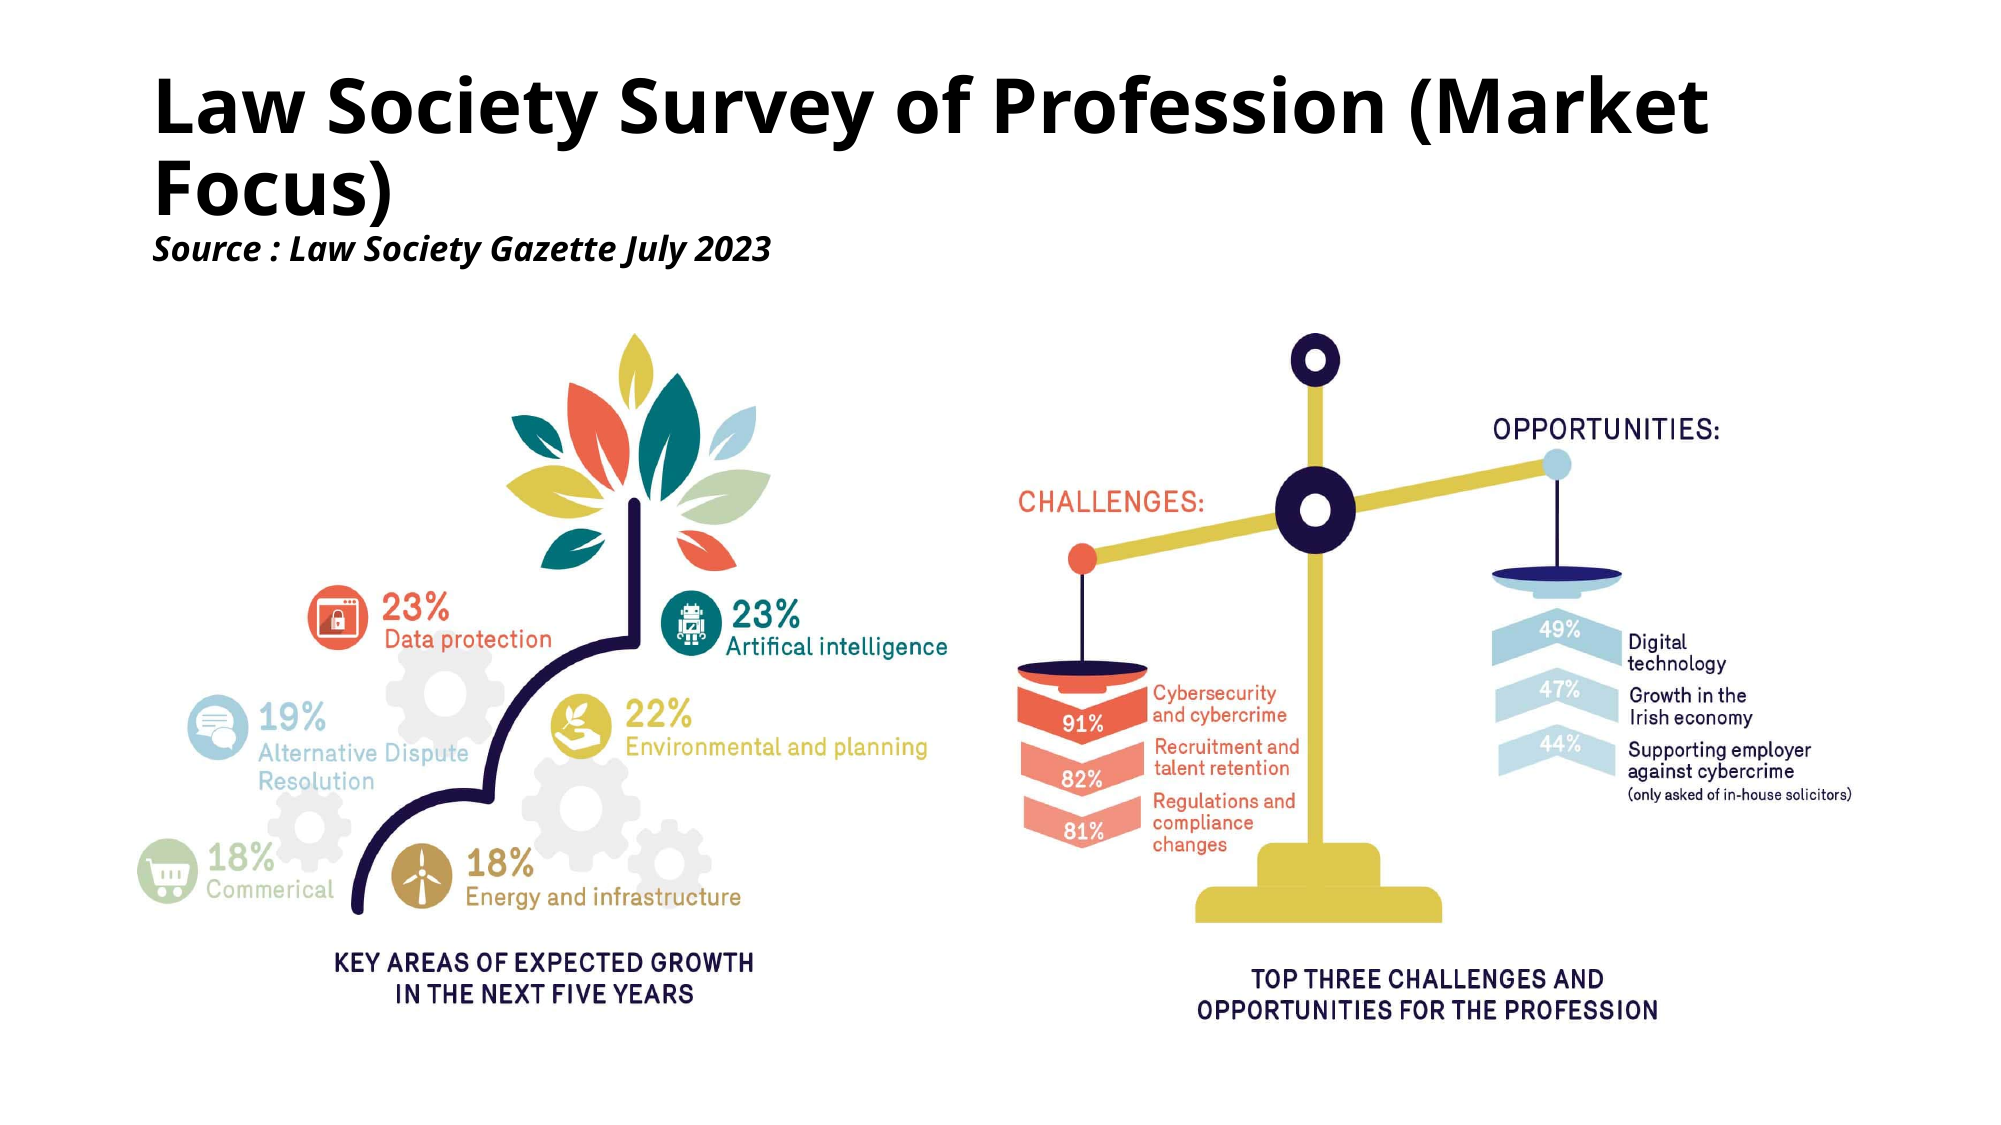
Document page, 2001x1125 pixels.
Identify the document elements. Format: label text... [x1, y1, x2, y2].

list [1012, 333, 1863, 1030]
title Law Society Survey of Profession (Market Focus) Source : Law Society Gazette July 2023 [137, 59, 1863, 278]
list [137, 333, 974, 1014]
